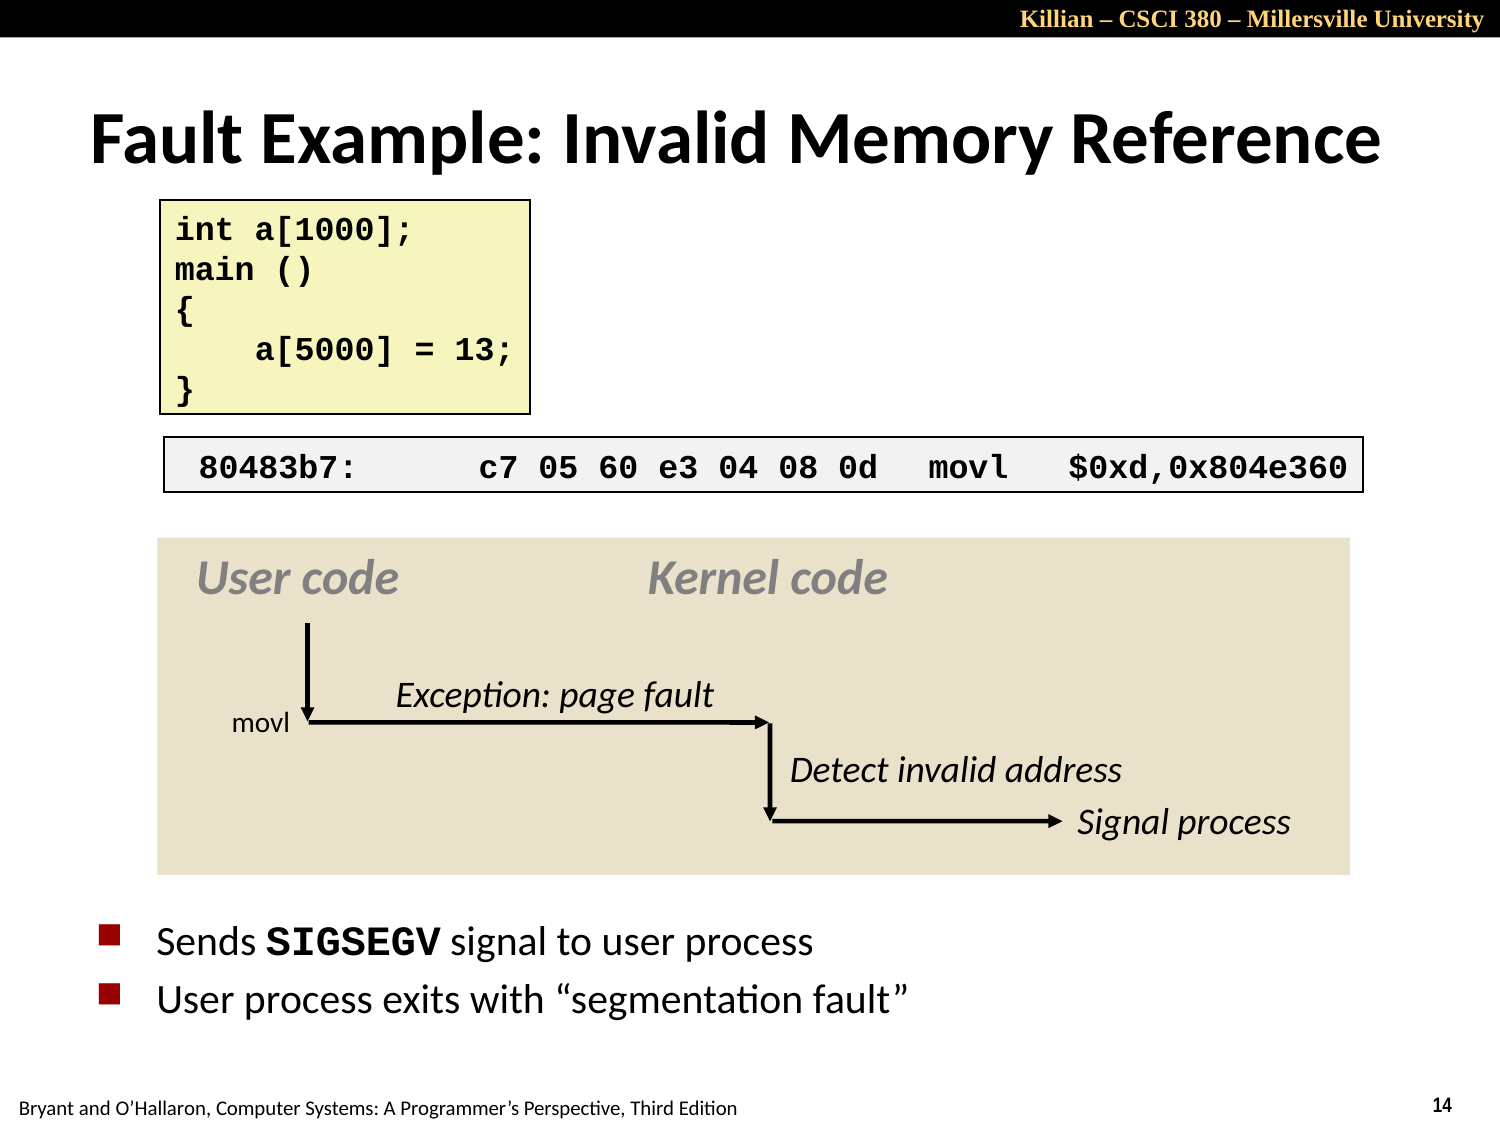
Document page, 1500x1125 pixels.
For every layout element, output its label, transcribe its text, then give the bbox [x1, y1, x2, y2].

text_box User code [181, 537, 415, 612]
text_box [763, 723, 777, 822]
text_box [306, 623, 314, 722]
title Fault Example: Invalid Memory Reference [74, 87, 1500, 179]
text_box [772, 814, 1062, 828]
text_box Signal process [1062, 789, 1325, 850]
text_box movl [216, 695, 306, 746]
text_box int a[1000]; main () { a[5000] = 13; } [159, 199, 530, 415]
text_box Exception: page fault [380, 662, 730, 722]
list Sends SIGSEGV signal to user process User process exits with “segmentation fault” [84, 906, 1186, 1051]
text_box 80483b7: c7 05 60 e3 04 08 0d movl $0xd,0x804e360 [163, 437, 1364, 493]
text_box Kernel code [633, 537, 904, 612]
text_box [308, 716, 769, 729]
text_box [157, 537, 1350, 875]
text_box Detect invalid address [774, 737, 1150, 797]
